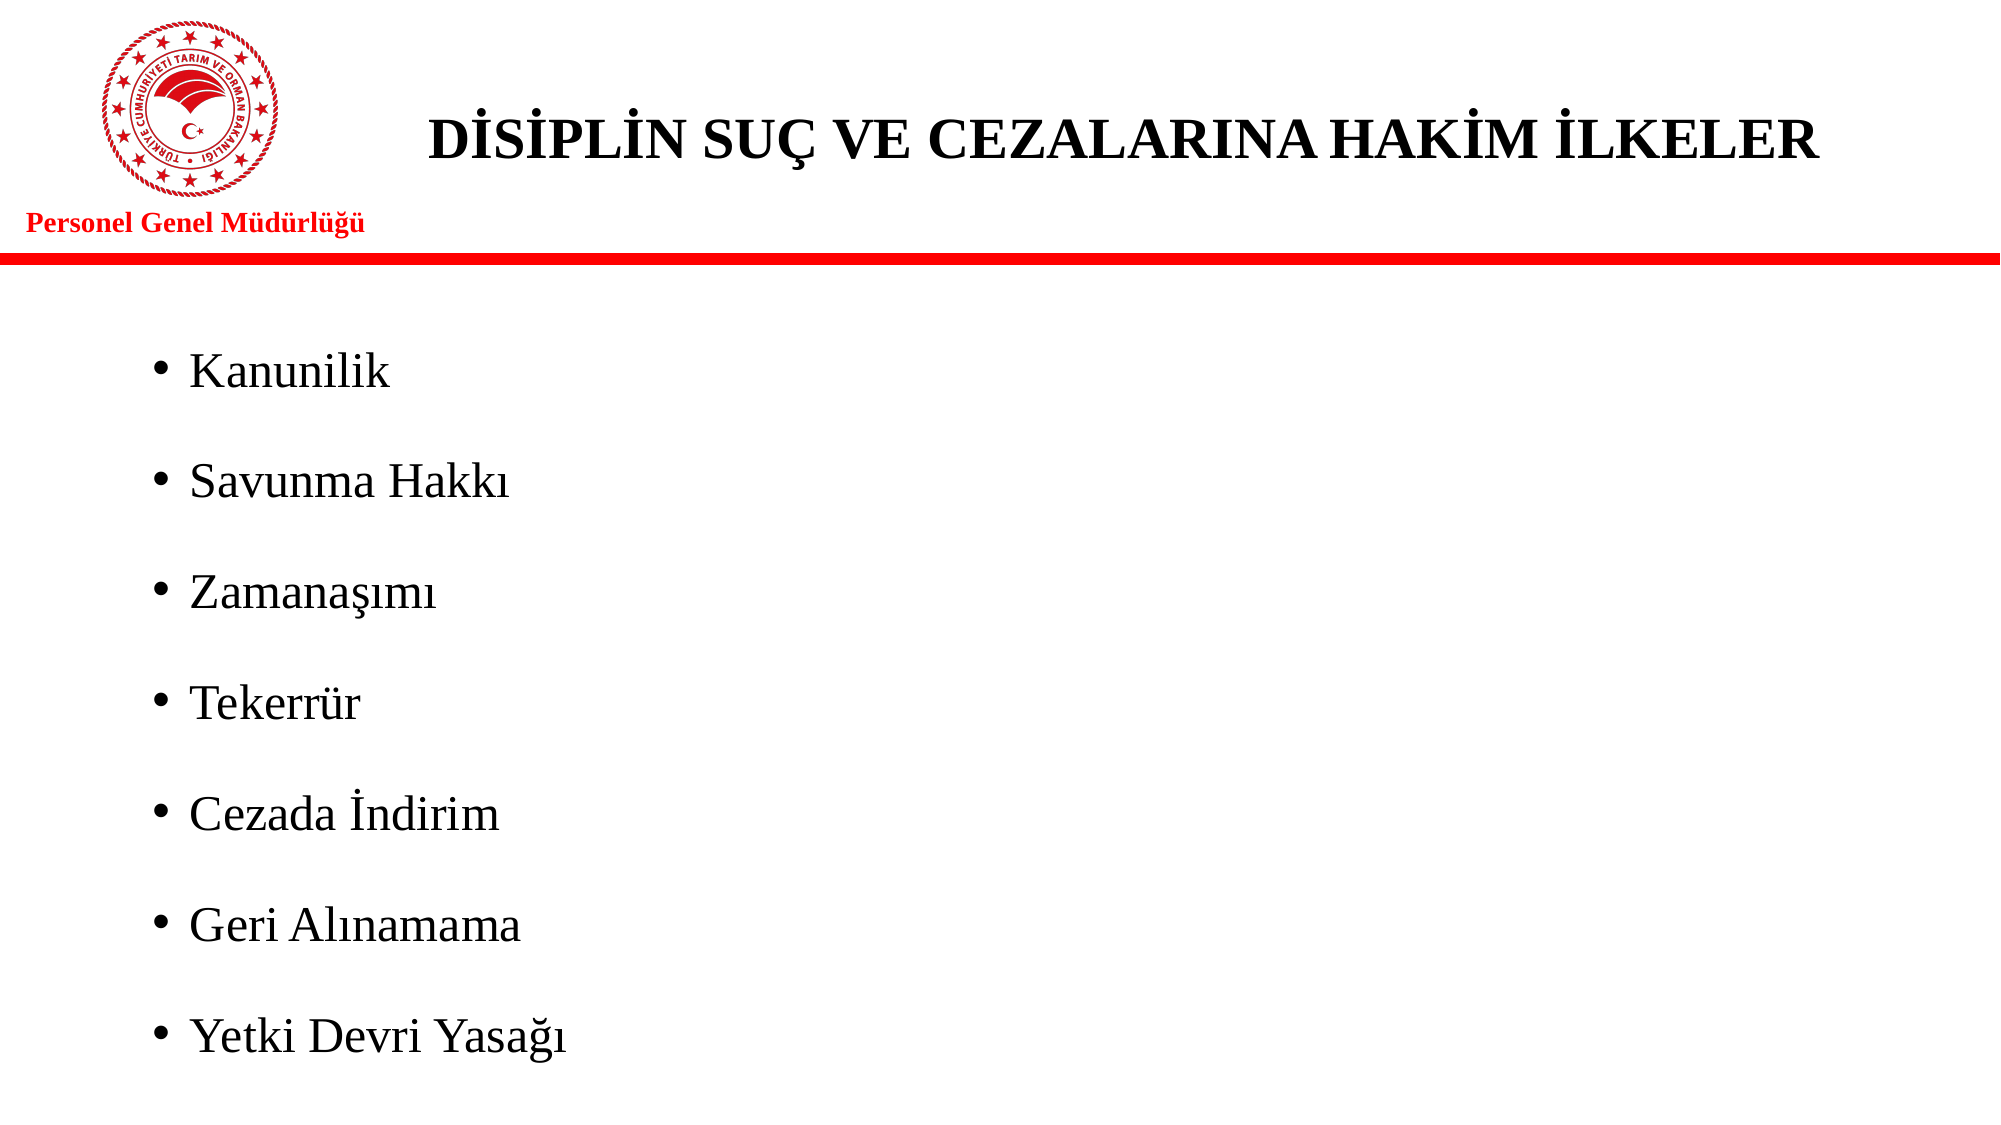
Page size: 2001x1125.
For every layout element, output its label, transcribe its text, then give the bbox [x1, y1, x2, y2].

title DİSİPLİN SUÇ VE CEZALARINA HAKİM İLKELER [385, 59, 1863, 220]
text_box Personel Genel Müdürlüğü [10, 195, 381, 246]
picture [102, 21, 278, 197]
text_box [0, 255, 2000, 264]
list Kanunilik Savunma Hakkı Zamanaşımı Tekerrür Cezada İndirim Geri Alınamama Yetki Devri Yasağı [137, 299, 1863, 1073]
